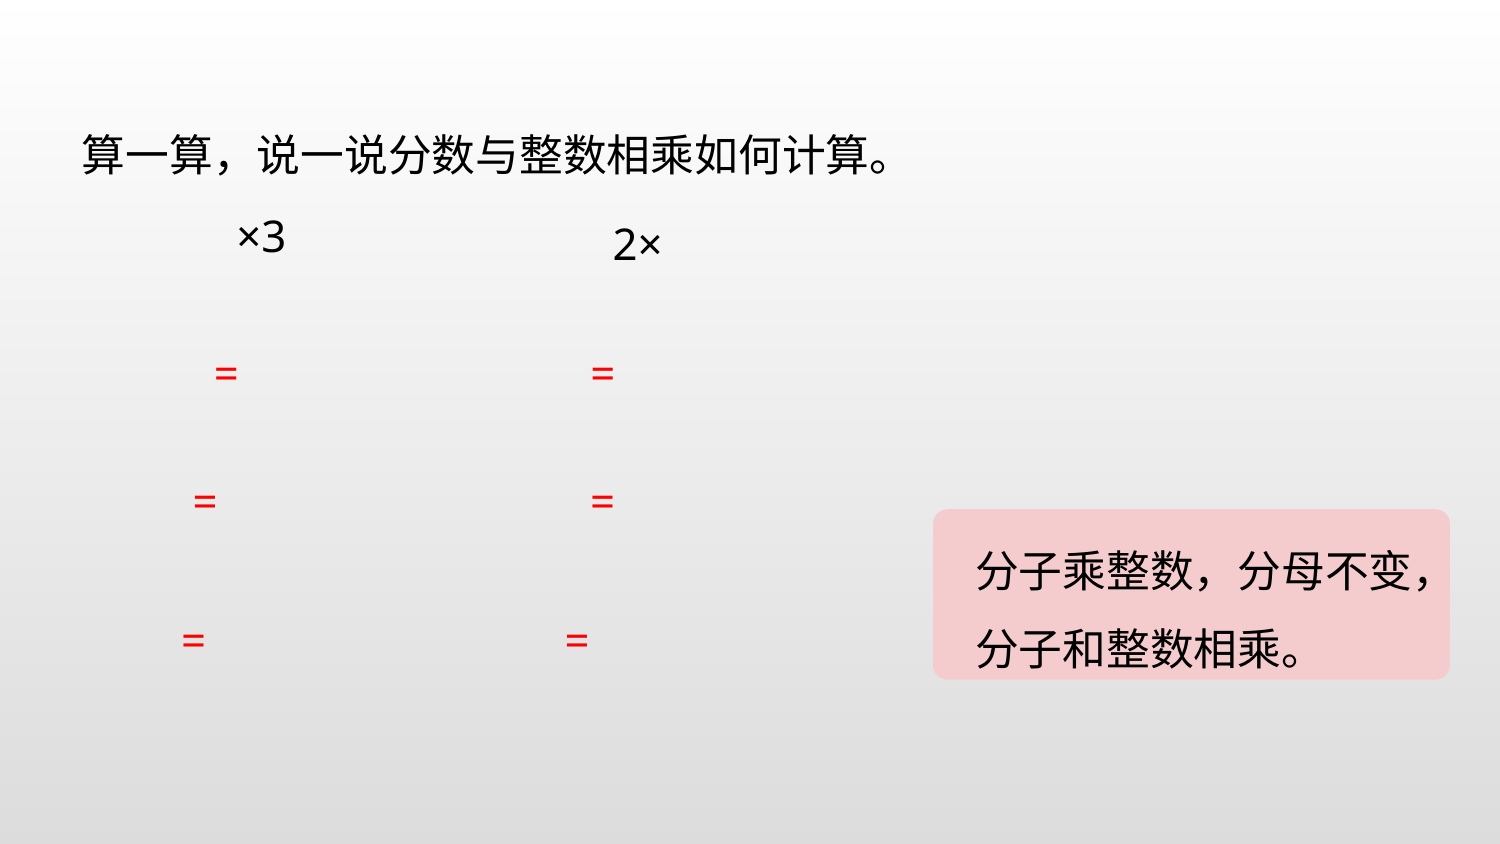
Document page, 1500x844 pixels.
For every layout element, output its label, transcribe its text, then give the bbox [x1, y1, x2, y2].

text_box [931, 508, 1452, 681]
text_box 算一算，说一说分数与整数相乘如何计算。 [70, 106, 987, 186]
text_box 分子乘整数，分母不变，分子和整数相乘。 [963, 511, 1440, 681]
